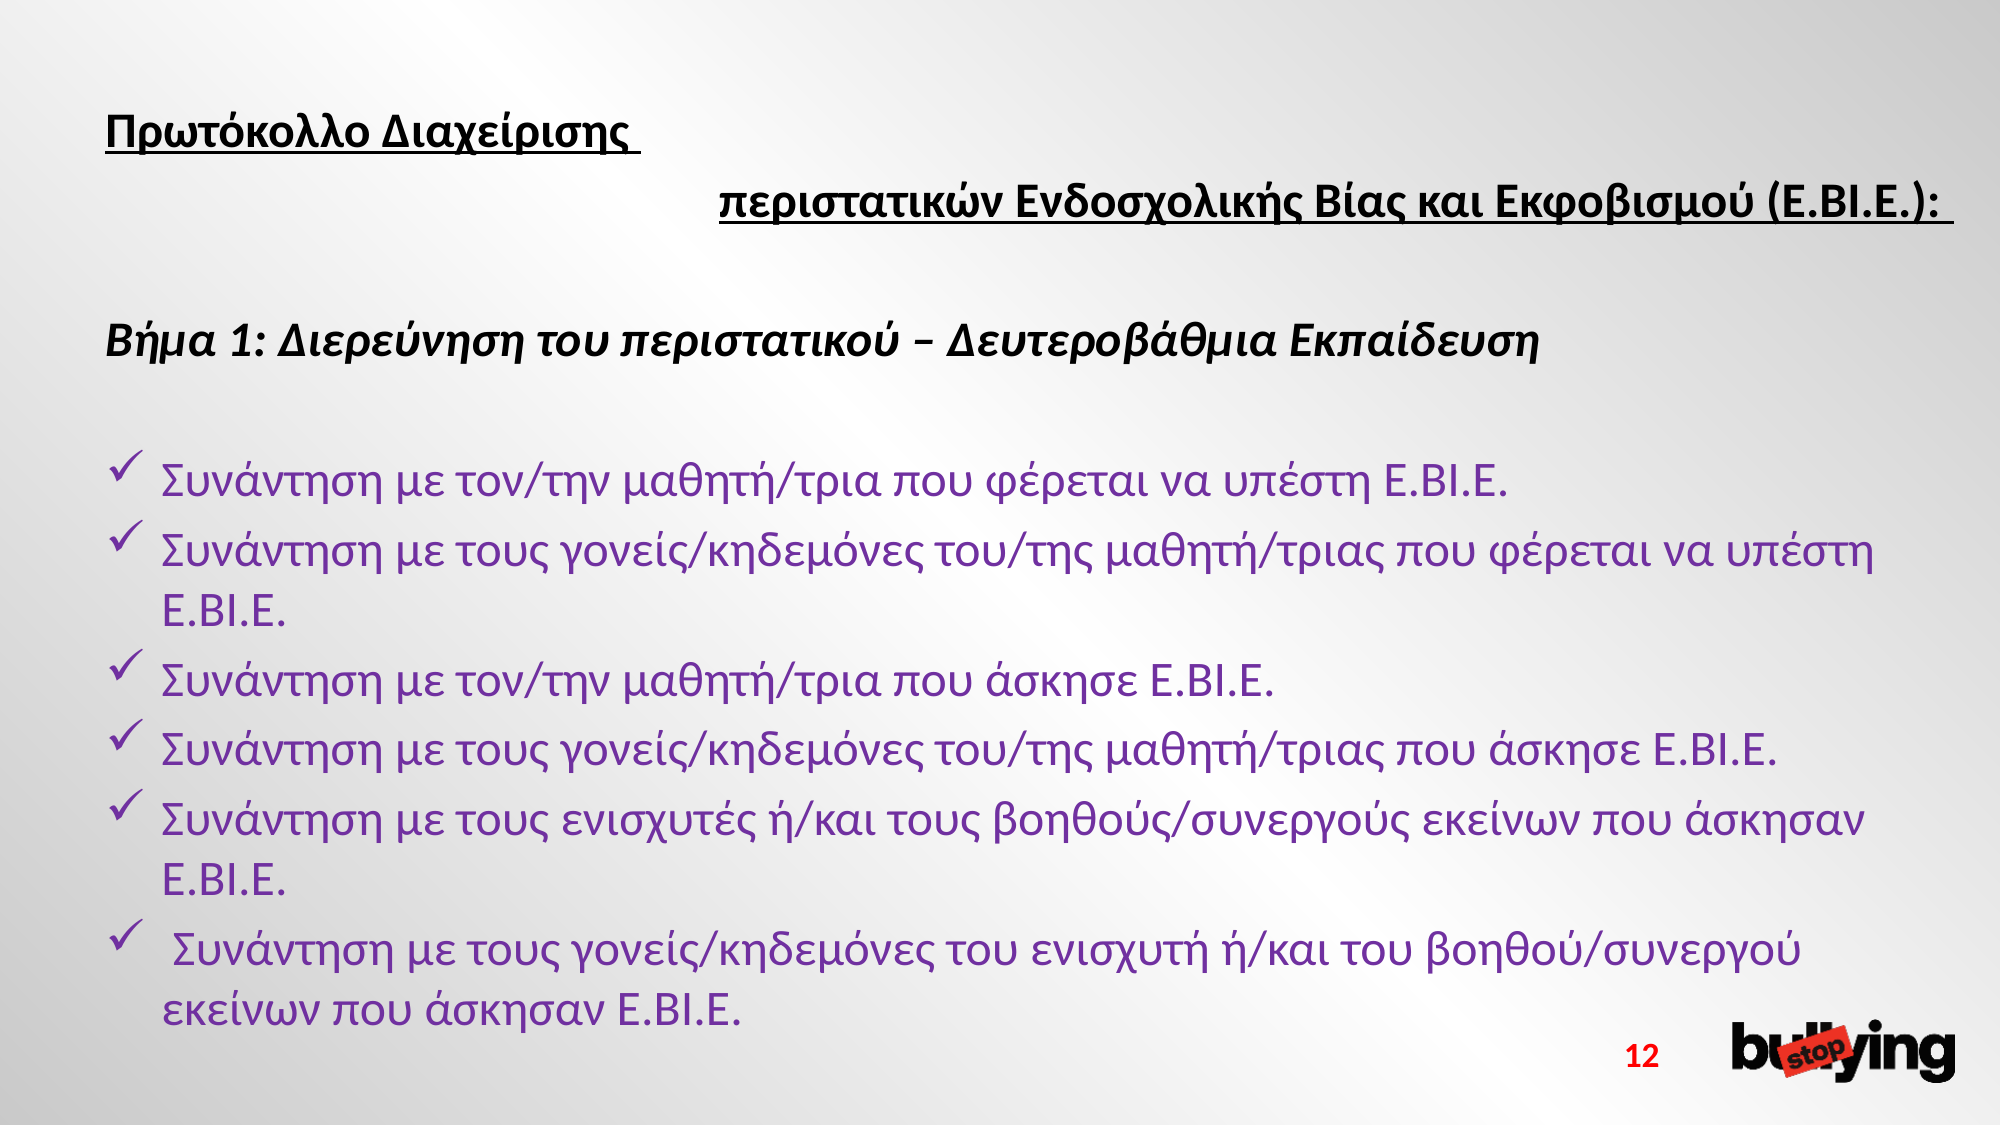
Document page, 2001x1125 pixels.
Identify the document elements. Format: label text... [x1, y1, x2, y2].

list Πρωτόκολλο Διαχείρισης περιστατικών Ενδοσχολικής Βίας και Εκφοβισμού (Ε.ΒΙ.Ε.): Βήμα 1: Διερεύνηση του περιστατικού – Δευτεροβάθμια Εκπαίδευση Συνάντηση με τον/την μαθητή/τρια που φέρεται να υπέστη Ε.ΒΙ.Ε. Συνάντηση με τους γονείς/κηδεμόνες του/της μαθητή/τριας που φέρεται να υπέστη Ε.ΒΙ.Ε. Συνάντηση με τον/την μαθητή/τρια που άσκησε Ε.ΒΙ.Ε. Συνάντηση με τους γονείς/κηδεμόνες του/της μαθητή/τριας που άσκησε Ε.ΒΙ.Ε. Συνάντηση με τους ενισχυτές ή/και τους βοηθούς/συνεργούς εκείνων που άσκησαν Ε.ΒΙ.Ε. Συνάντηση με τους γονείς/κηδεμόνες του ενισχυτή ή/και του βοηθού/συνεργού εκείνων που άσκησαν Ε.ΒΙ.Ε. [90, 90, 1969, 1047]
picture [1732, 1019, 1955, 1083]
slide_number 12 [1433, 1025, 1850, 1100]
